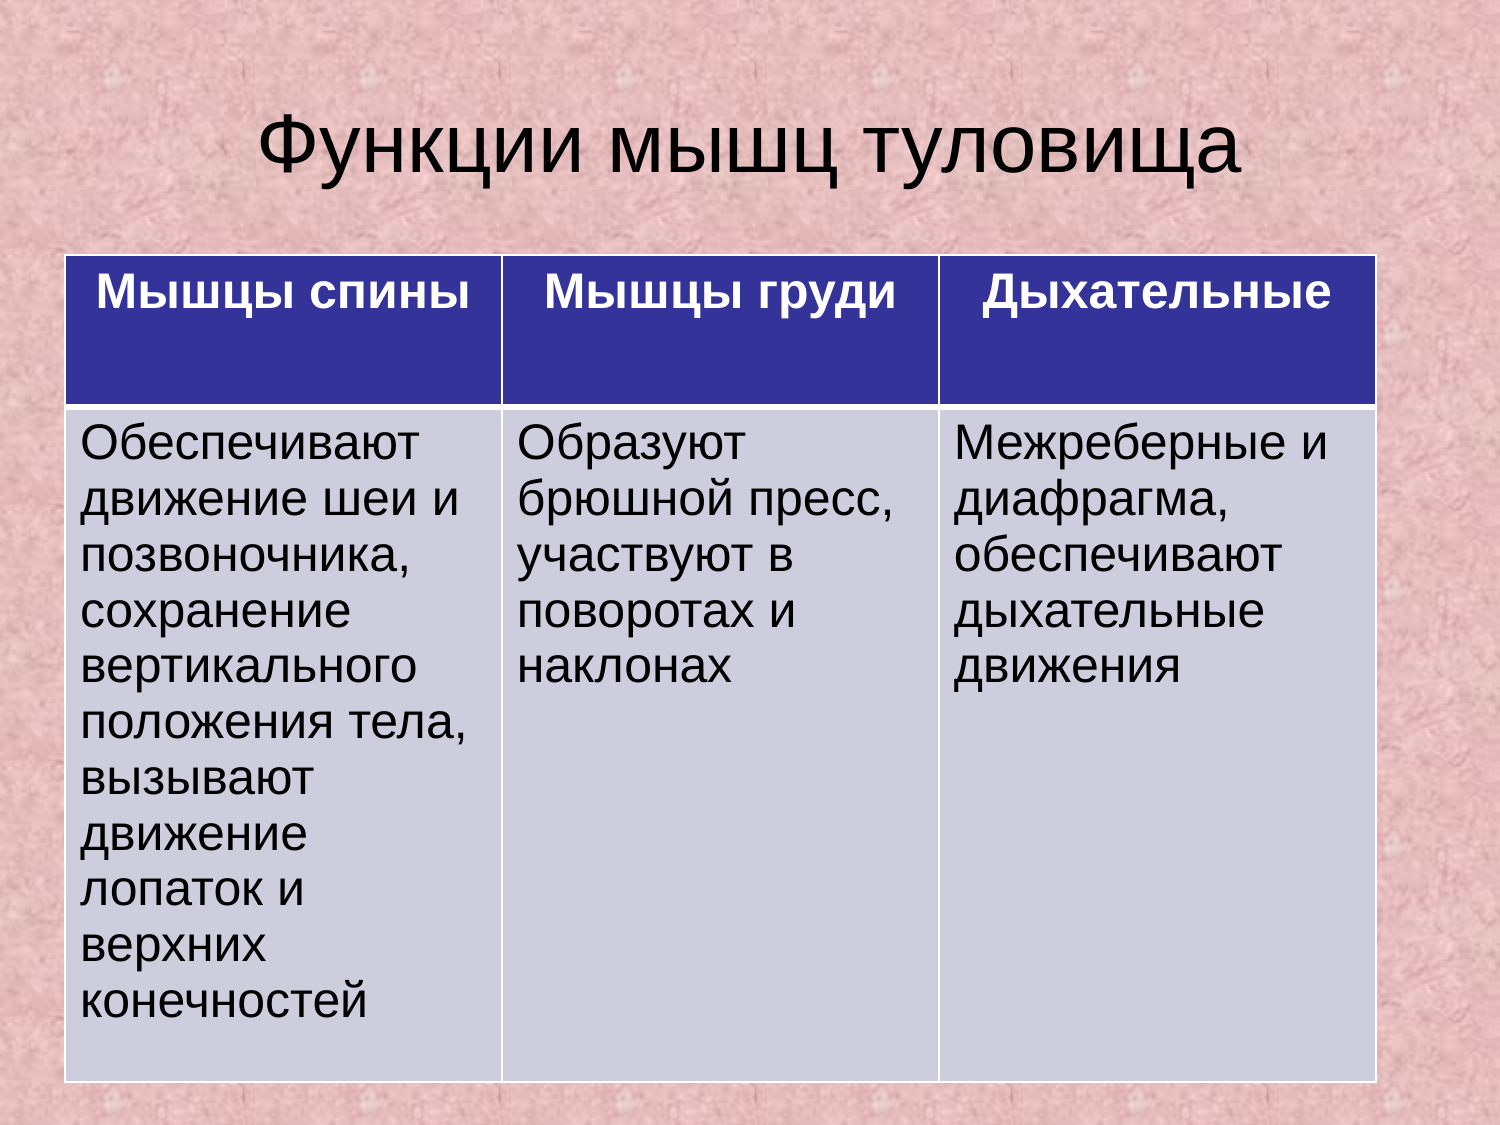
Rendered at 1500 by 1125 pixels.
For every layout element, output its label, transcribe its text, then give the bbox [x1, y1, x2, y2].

picture [0, 0, 1500, 1125]
table_header Дыхательные [940, 256, 1375, 404]
table_header Мышцы груди [503, 256, 938, 404]
table_header Мышцы спины [66, 256, 501, 404]
table_cell Образуют брюшной пресс, участвуют в поворотах и наклонах [503, 410, 938, 1081]
table_cell Межреберные и диафрагма, обеспечивают дыхательные движения [940, 410, 1375, 1081]
table_cell Обеспечивают движение шеи и позвоночника, сохранение вертикального положения тела, вызывают движение лопаток и верхних конечностей [66, 410, 501, 1081]
title Функции мышц туловища [74, 44, 1426, 233]
